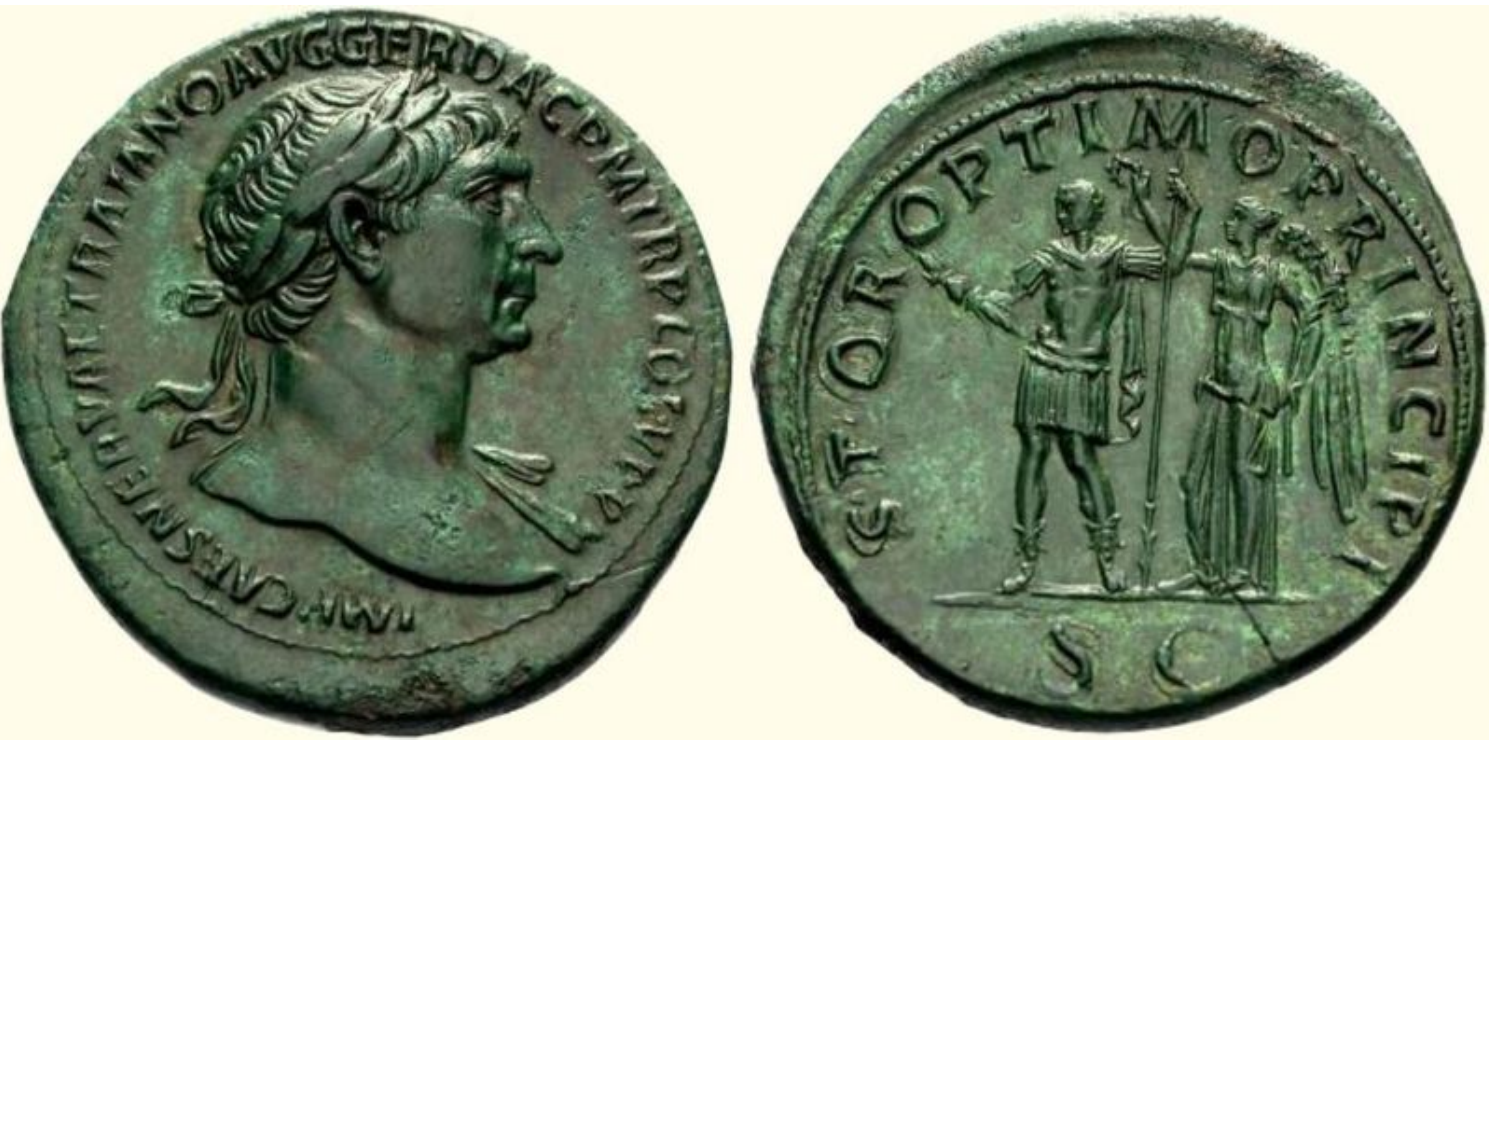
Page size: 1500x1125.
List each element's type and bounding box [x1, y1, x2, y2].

list [0, 5, 1490, 740]
